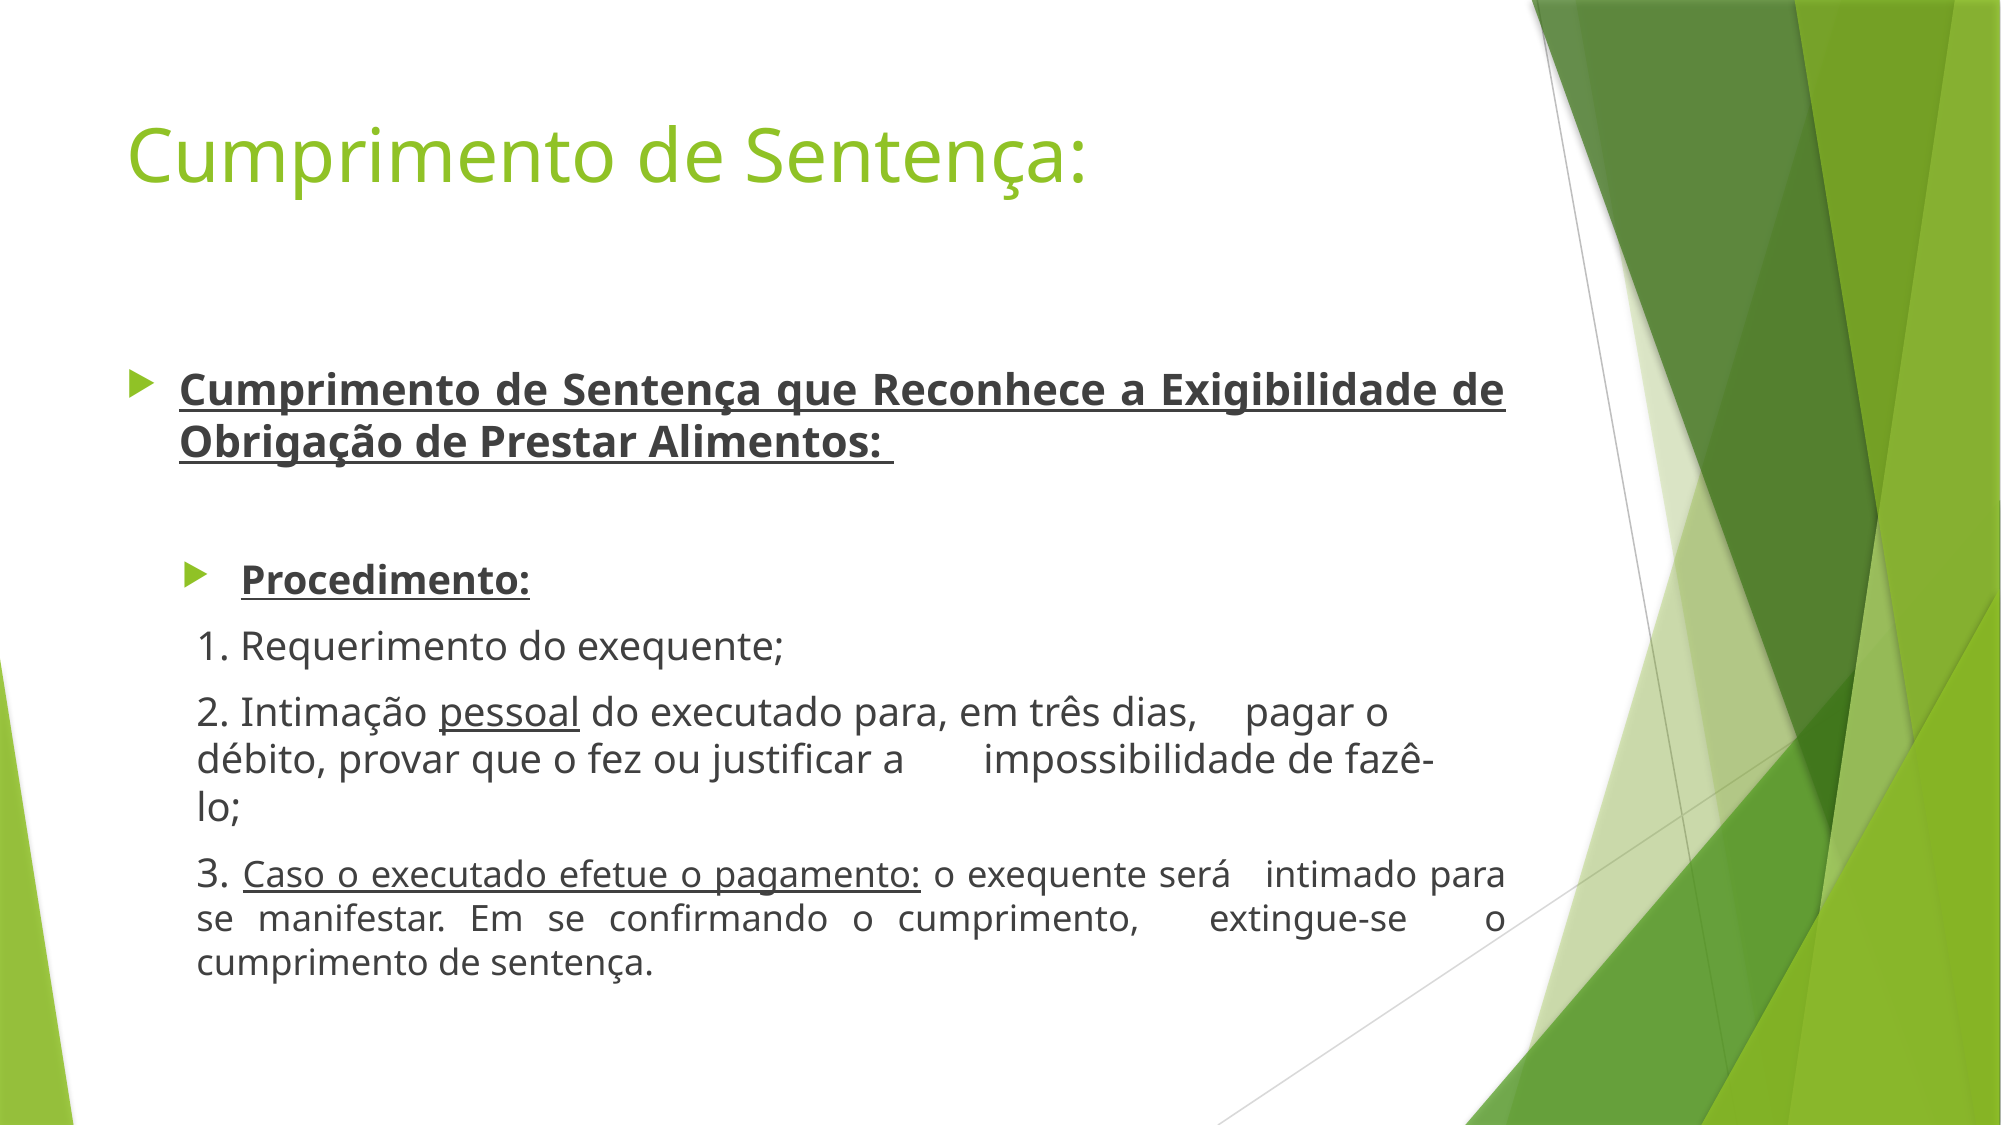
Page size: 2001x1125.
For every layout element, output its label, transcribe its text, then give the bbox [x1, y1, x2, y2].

list Cumprimento de Sentença que Reconhece a Exigibilidade de Obrigação de Prestar Alimentos: Procedimento: 1. Requerimento do exequente; 2. Intimação pessoal do executado para, em três dias, pagar o débito, provar que o fez ou justificar a impossibilidade de fazê- lo; 3. Caso o executado efetue o pagamento: o exequente será intimado para se manifestar. Em se confirmando o cumprimento, extingue-se o cumprimento de sentença. [111, 354, 1522, 992]
title Cumprimento de Sentença: [111, 99, 1522, 317]
